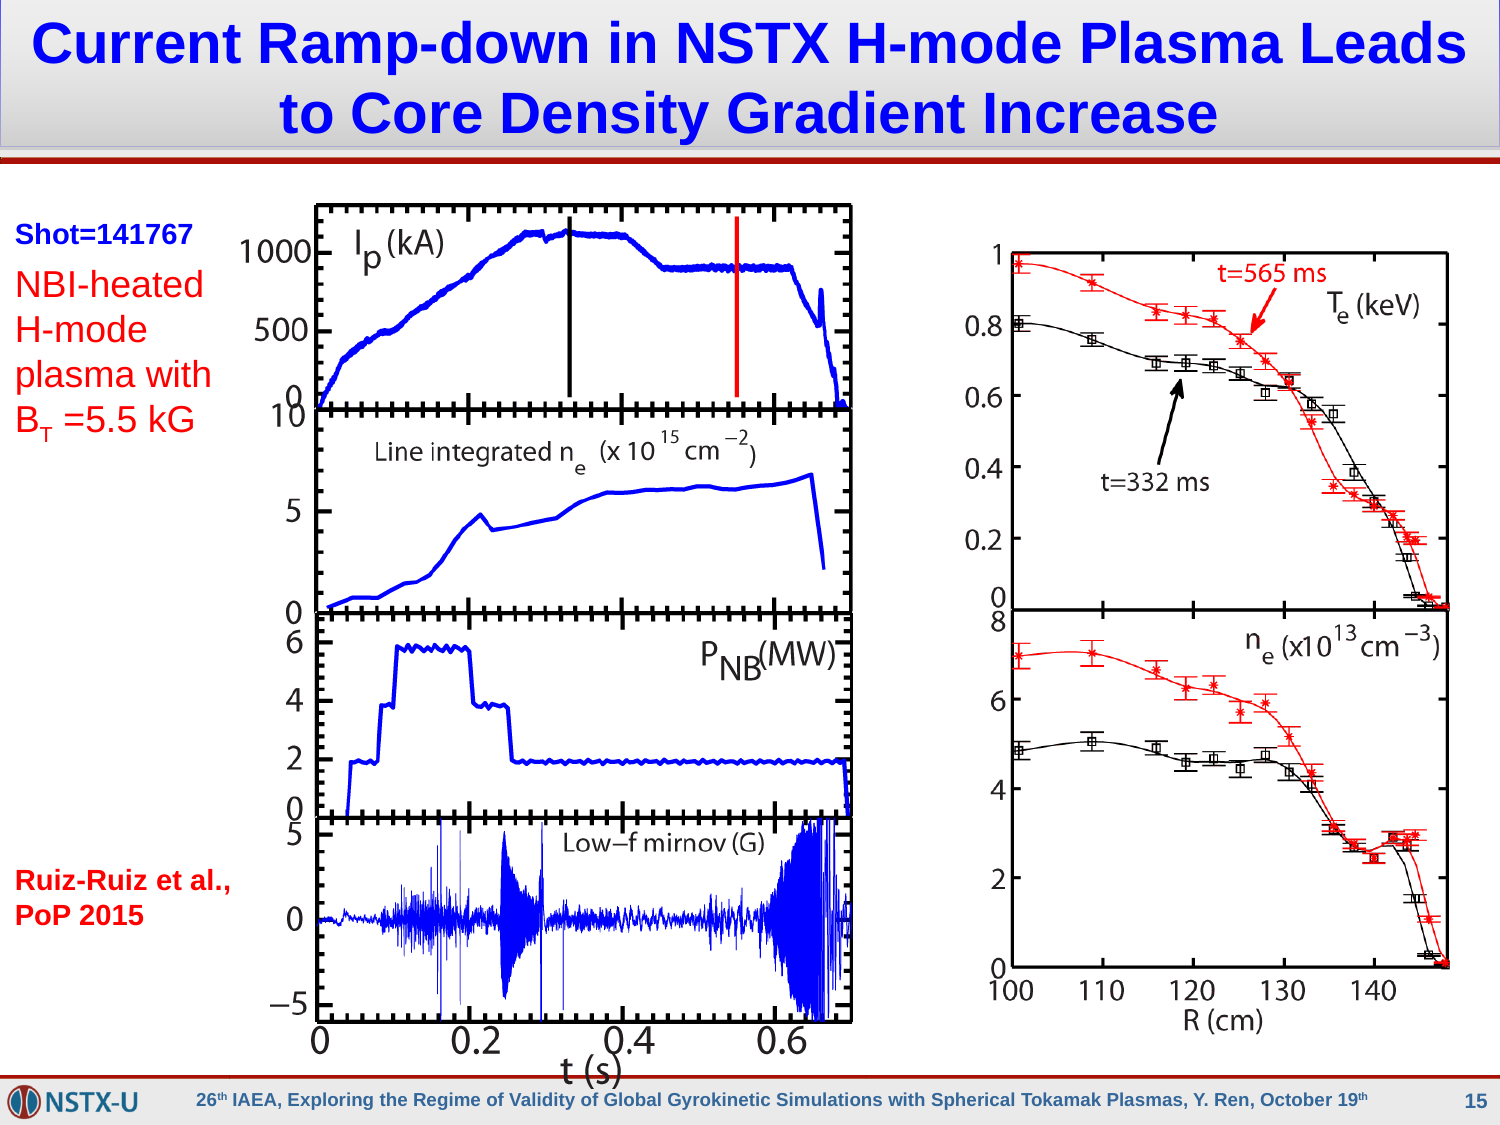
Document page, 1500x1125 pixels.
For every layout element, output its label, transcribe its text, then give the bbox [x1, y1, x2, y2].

picture [0, 202, 1500, 1125]
picture [0, 150, 1500, 164]
text_box Ruiz-Ruiz et al., PoP 2015 [0, 854, 232, 939]
text_box Current Ramp-down in NSTX H-mode Plasma Leads to Core Density Gradient Increase [0, 0, 1500, 150]
text_box Shot=141767 [0, 208, 232, 253]
text_box NBI-heated H-mode plasma with BT =5.5 kG [0, 253, 232, 454]
picture [963, 237, 1451, 1038]
